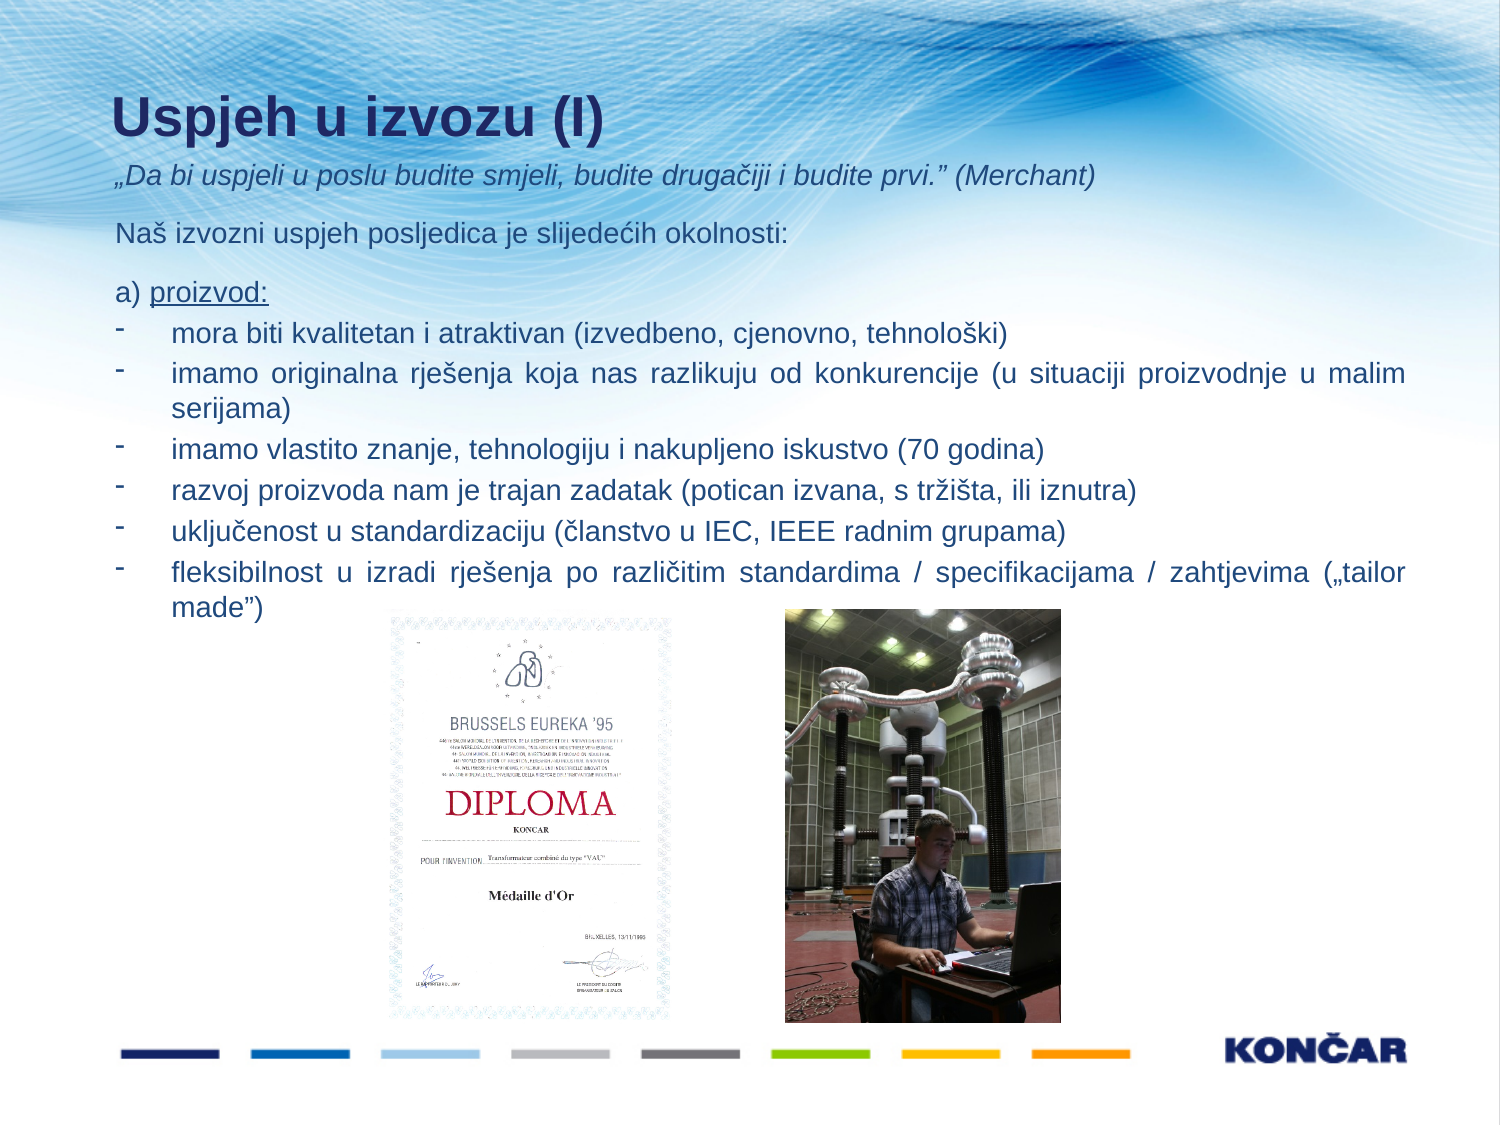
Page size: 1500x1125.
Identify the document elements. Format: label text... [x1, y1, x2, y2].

list „Da bi uspjeli u poslu budite smjeli, budite drugačiji i budite prvi.” (Merchant) Naš izvozni uspjeh posljedica je slijedećih okolnosti: a) proizvod: mora biti kvalitetan i atraktivan (izvedbeno, cjenovno, tehnološki) imamo originalna rješenja koja nas razlikuju od konkurencije (u situaciji proizvodnje u malim serijama) imamo vlastito znanje, tehnologiju i nakupljeno iskustvo (70 godina) razvoj proizvoda nam je trajan zadatak (potican izvana, s tržišta, ili iznutra) uključenost u standardizaciju (članstvo u IEC, IEEE radnim grupama) fleksibilnost u izradi rješenja po različitim standardima / specifikacijama / zahtjevima („tailor made”) [100, 149, 1424, 598]
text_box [383, 609, 675, 1024]
picture [0, 1, 1500, 1125]
title Uspjeh u izvozu (I) [96, 66, 1424, 161]
